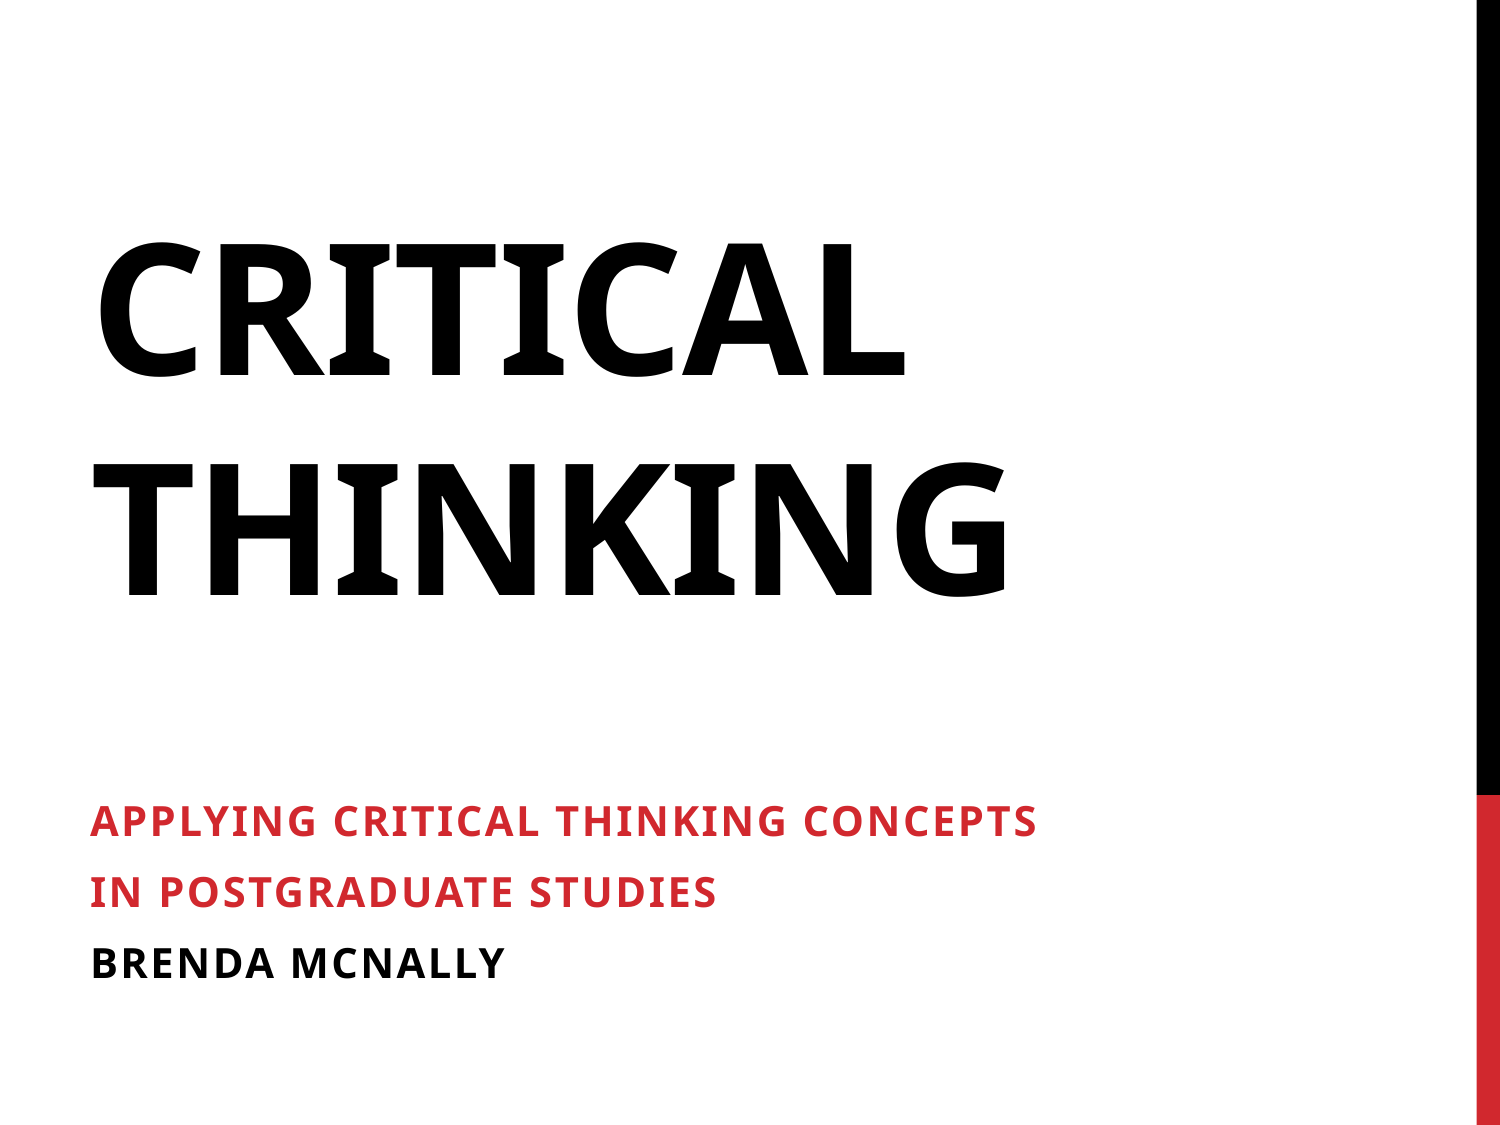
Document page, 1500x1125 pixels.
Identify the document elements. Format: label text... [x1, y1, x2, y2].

subtitle Applying Critical thinking concepts In postgraduate studies Brenda McNally [75, 787, 1200, 938]
title critical thinking [75, 37, 1350, 788]
